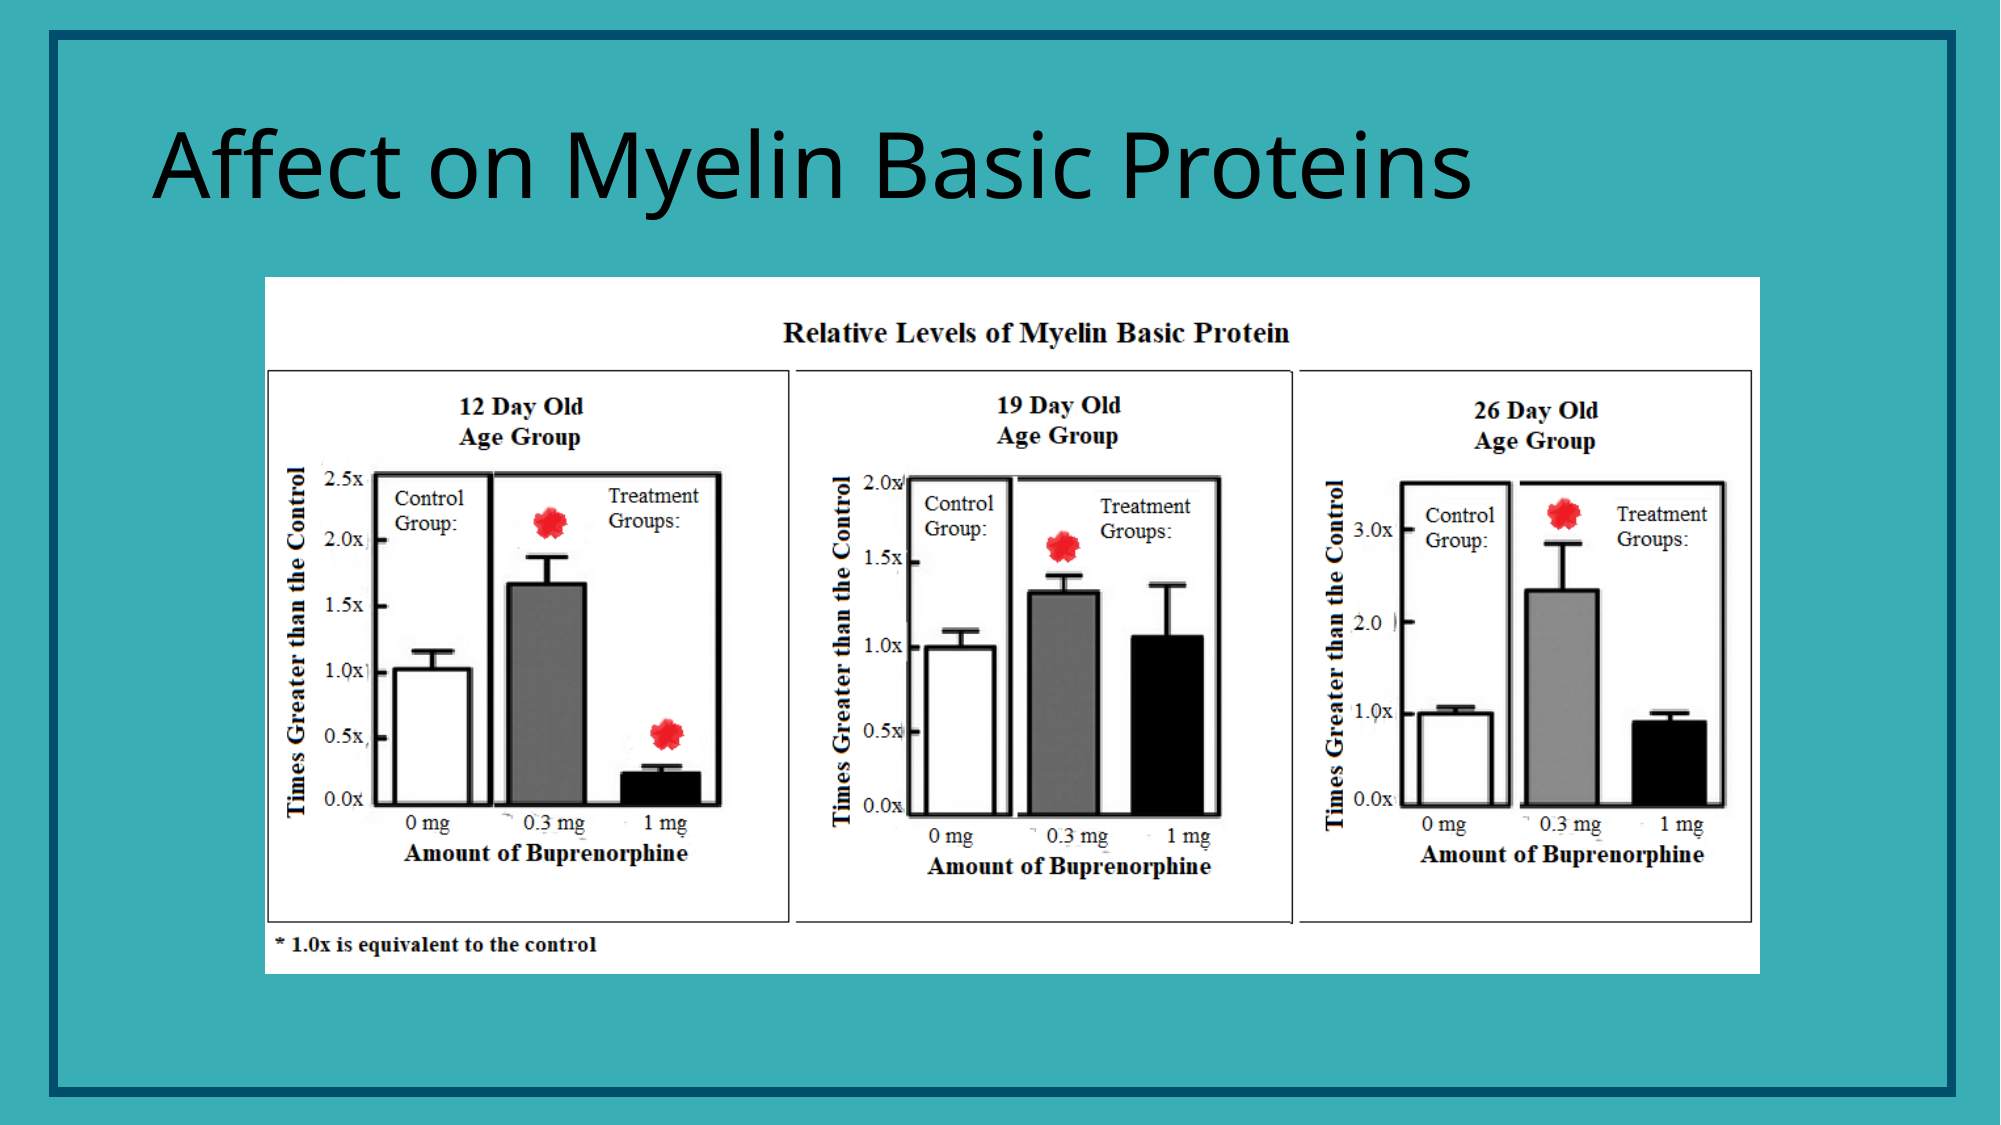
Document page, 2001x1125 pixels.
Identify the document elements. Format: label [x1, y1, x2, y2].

list [265, 277, 1760, 974]
text_box [53, 34, 1952, 1093]
